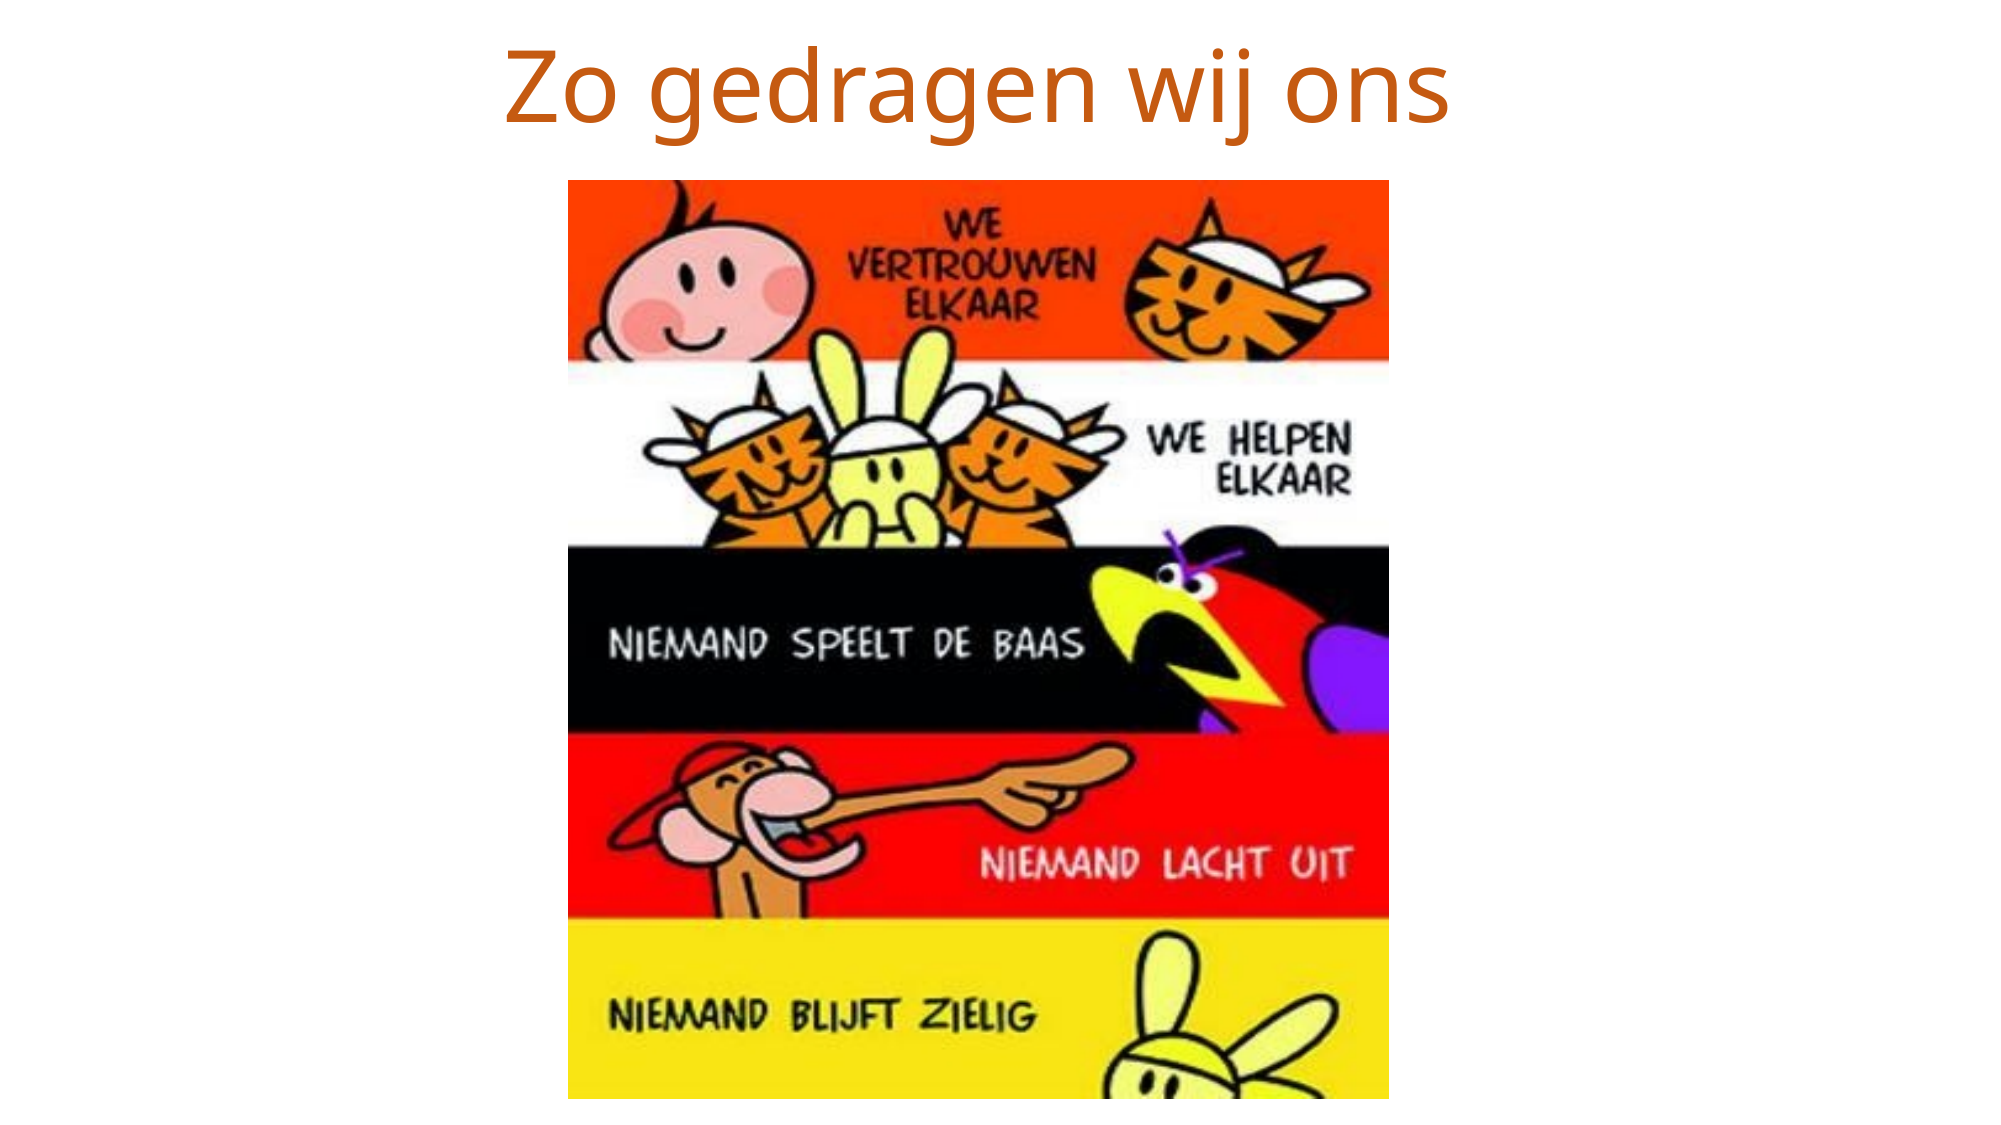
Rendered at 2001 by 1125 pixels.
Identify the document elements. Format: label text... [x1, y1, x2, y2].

title Zo gedragen wij ons [0, 0, 1979, 181]
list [568, 180, 1389, 1099]
